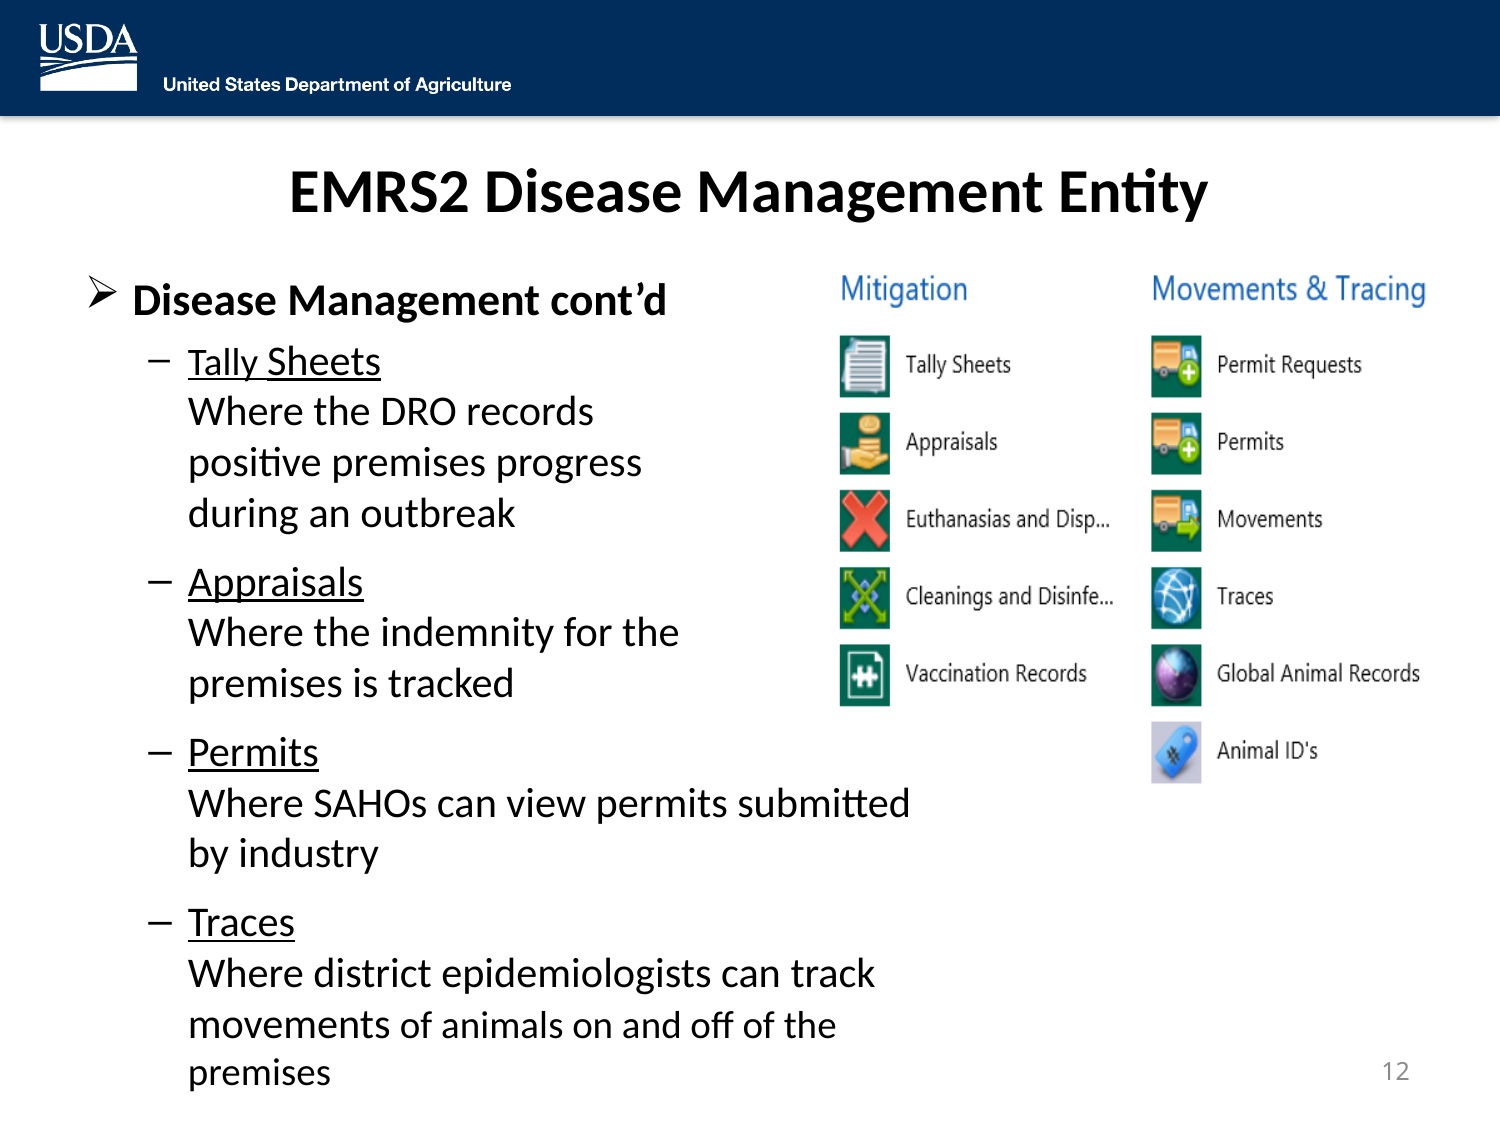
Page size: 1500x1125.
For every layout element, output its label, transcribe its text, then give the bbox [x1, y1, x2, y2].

title EMRS2 Disease Management Entity [75, 112, 1425, 262]
list Disease Management cont’d Tally Sheets Where the DRO records positive premises progress during an outbreak Appraisals Where the indemnity for the premises is tracked Permits Where SAHOs can view permits submitted by industry Traces Where district epidemiologists can track movements of animals on and off of the premises [70, 262, 975, 1103]
picture [39, 23, 511, 94]
slide_number 12 [1074, 1042, 1425, 1103]
picture [824, 237, 1463, 813]
